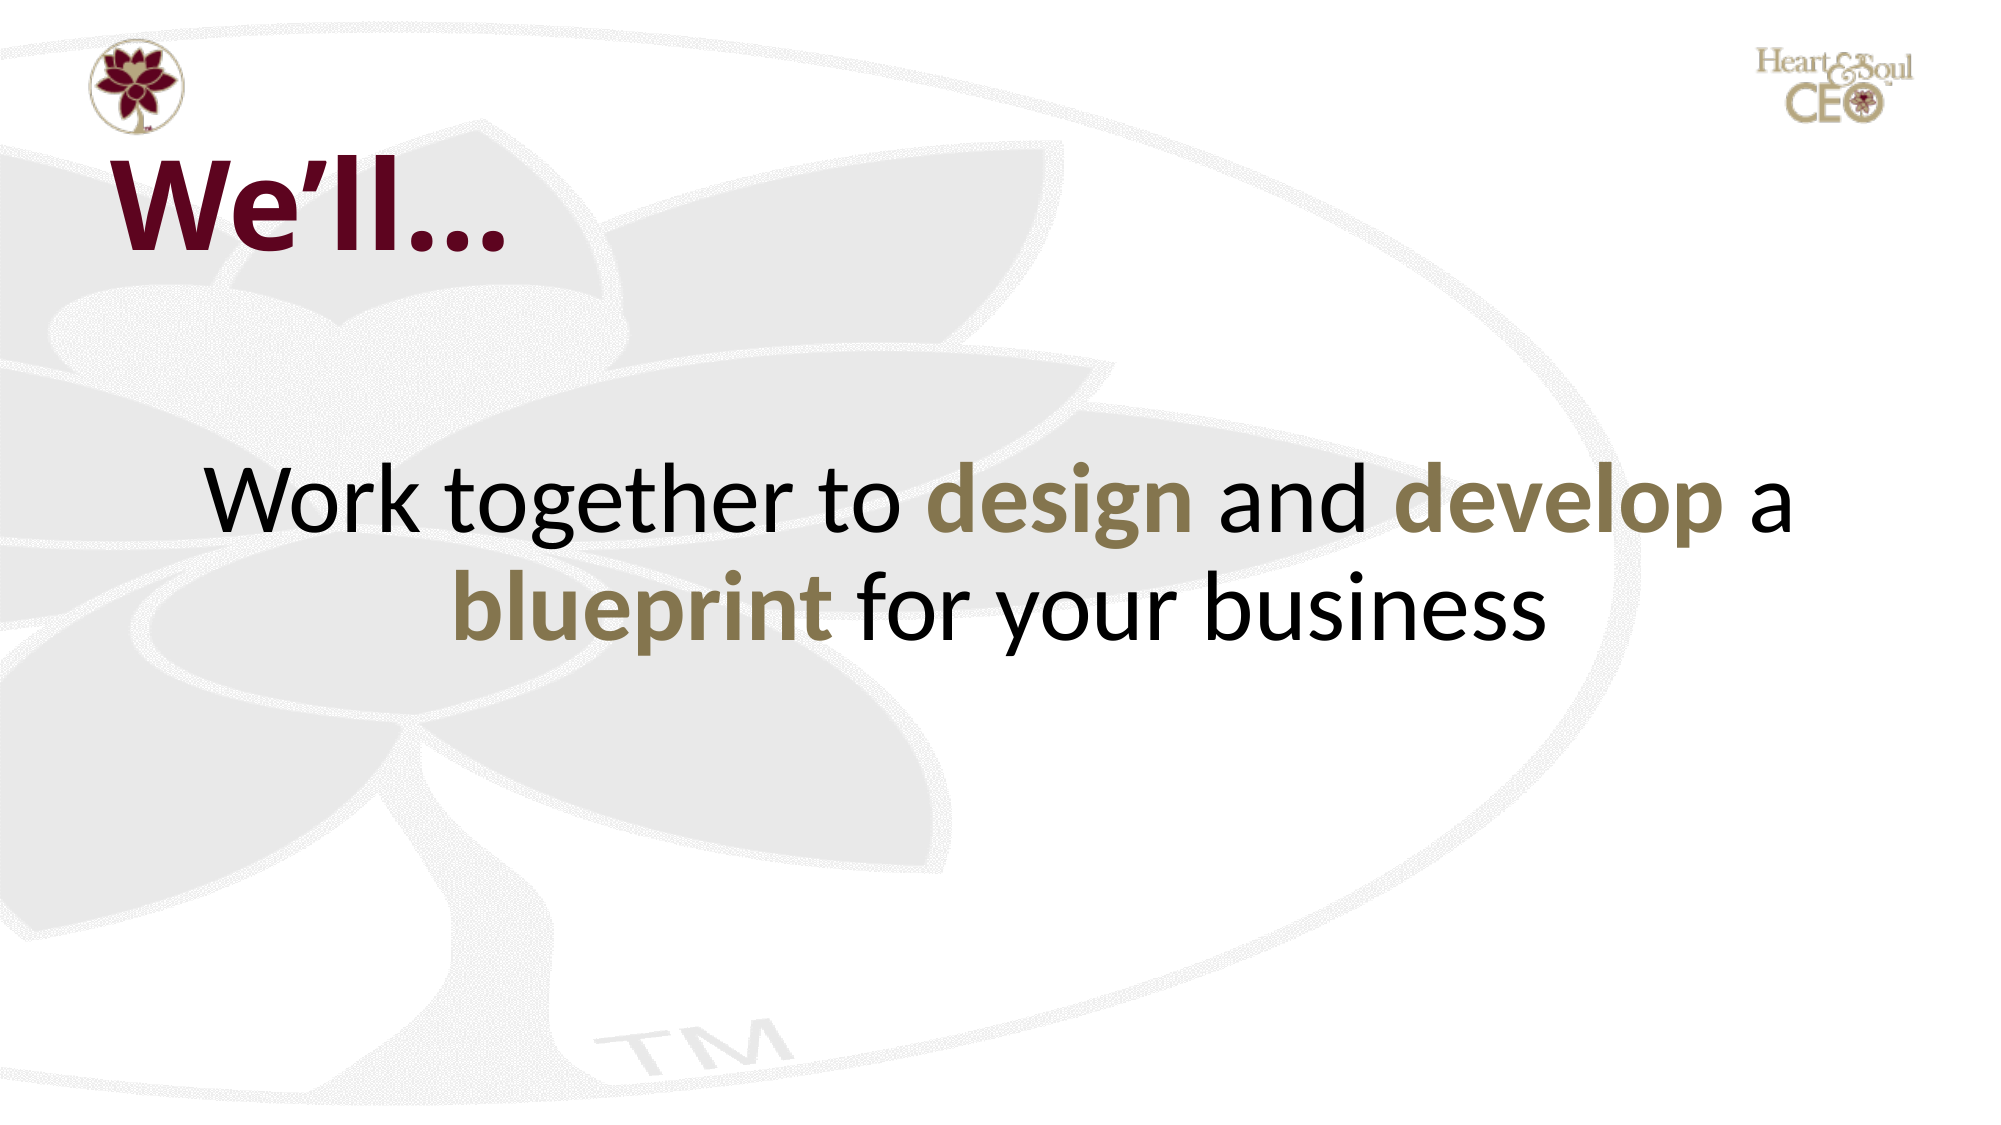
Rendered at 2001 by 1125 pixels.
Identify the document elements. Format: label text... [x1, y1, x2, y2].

list Work together to design and develop a blueprint for your business [137, 439, 1863, 776]
picture [0, 0, 2001, 1125]
title We’ll… [94, 101, 1906, 319]
